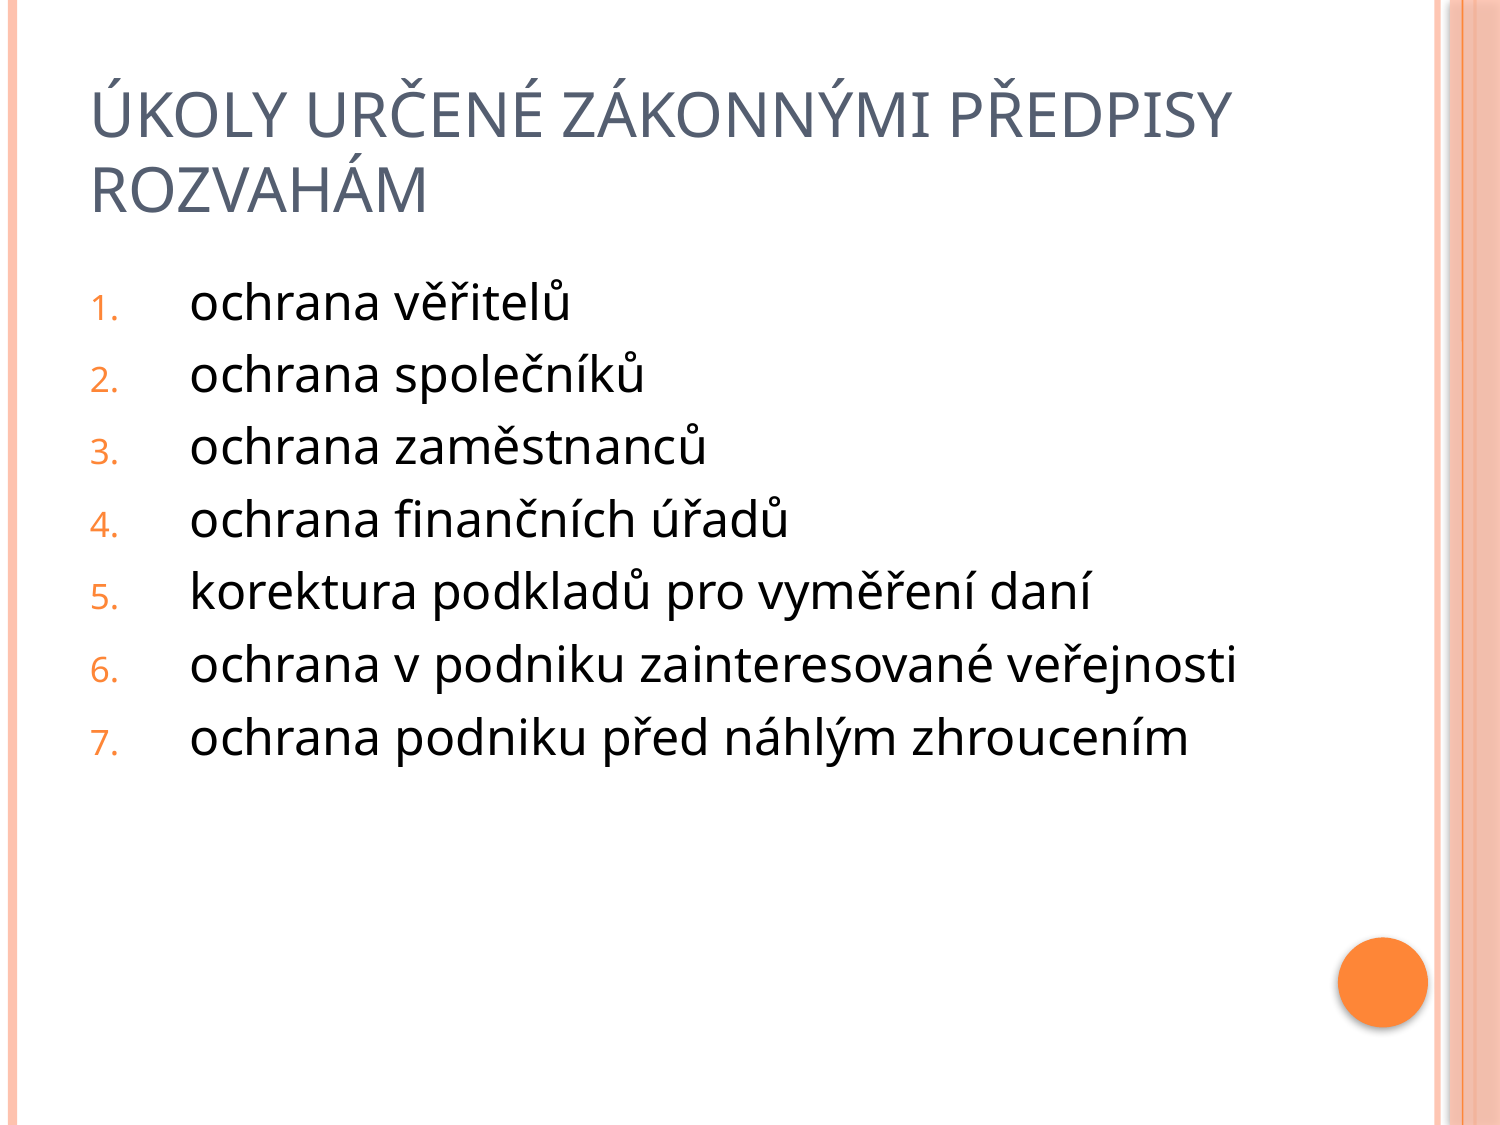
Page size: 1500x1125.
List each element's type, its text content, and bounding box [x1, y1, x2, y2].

list ochrana věřitelů ochrana společníků ochrana zaměstnanců ochrana finančních úřadů korektura podkladů pro vyměření daní ochrana v podniku zainteresované veřejnosti ochrana podniku před náhlým zhroucením [75, 262, 1300, 1062]
title Úkoly určené zákonnými předpisy rozvahám [75, 45, 1300, 233]
